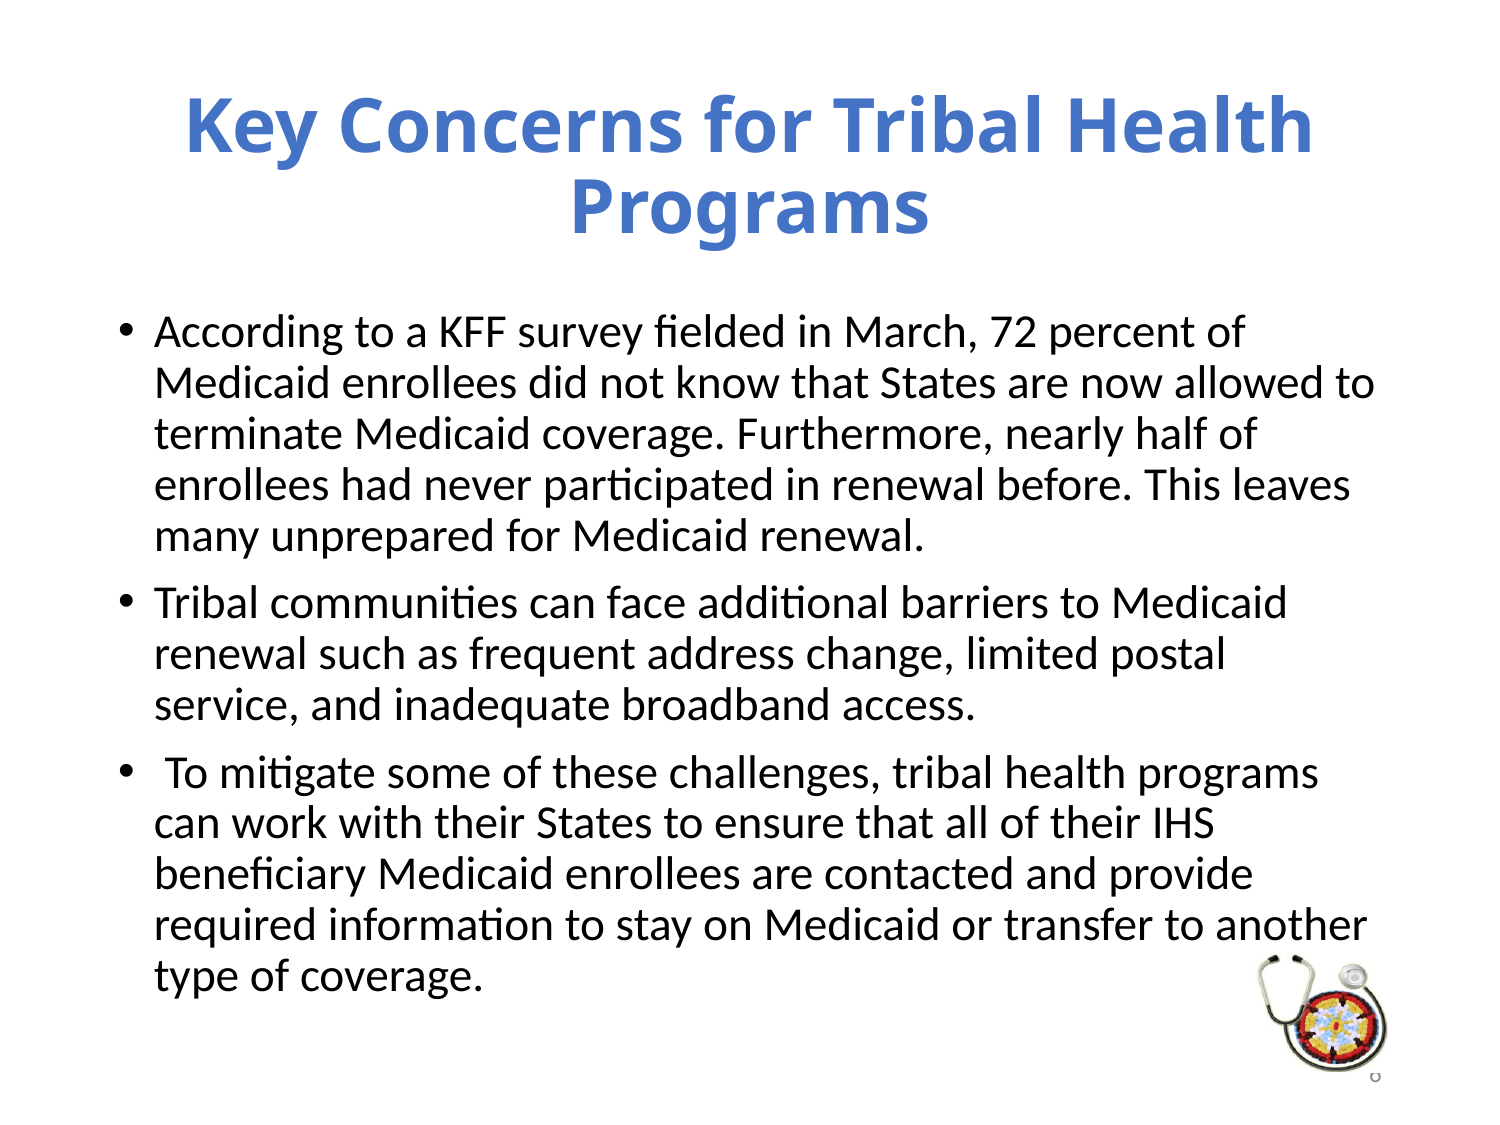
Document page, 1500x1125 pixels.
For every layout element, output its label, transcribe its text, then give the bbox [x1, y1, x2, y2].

slide_number 6 [1059, 1042, 1397, 1103]
picture [1255, 953, 1388, 1073]
title Key Concerns for Tribal Health Programs [103, 59, 1397, 278]
list According to a KFF survey fielded in March, 72 percent of Medicaid enrollees did not know that States are now allowed to terminate Medicaid coverage. Furthermore, nearly half of enrollees had never participated in renewal before. This leaves many unprepared for Medicaid renewal. Tribal communities can face additional barriers to Medicaid renewal such as frequent address change, limited postal service, and inadequate broadband access. To mitigate some of these challenges, tribal health programs can work with their States to ensure that all of their IHS beneficiary Medicaid enrollees are contacted and provide required information to stay on Medicaid or transfer to another type of coverage. [103, 299, 1397, 1014]
